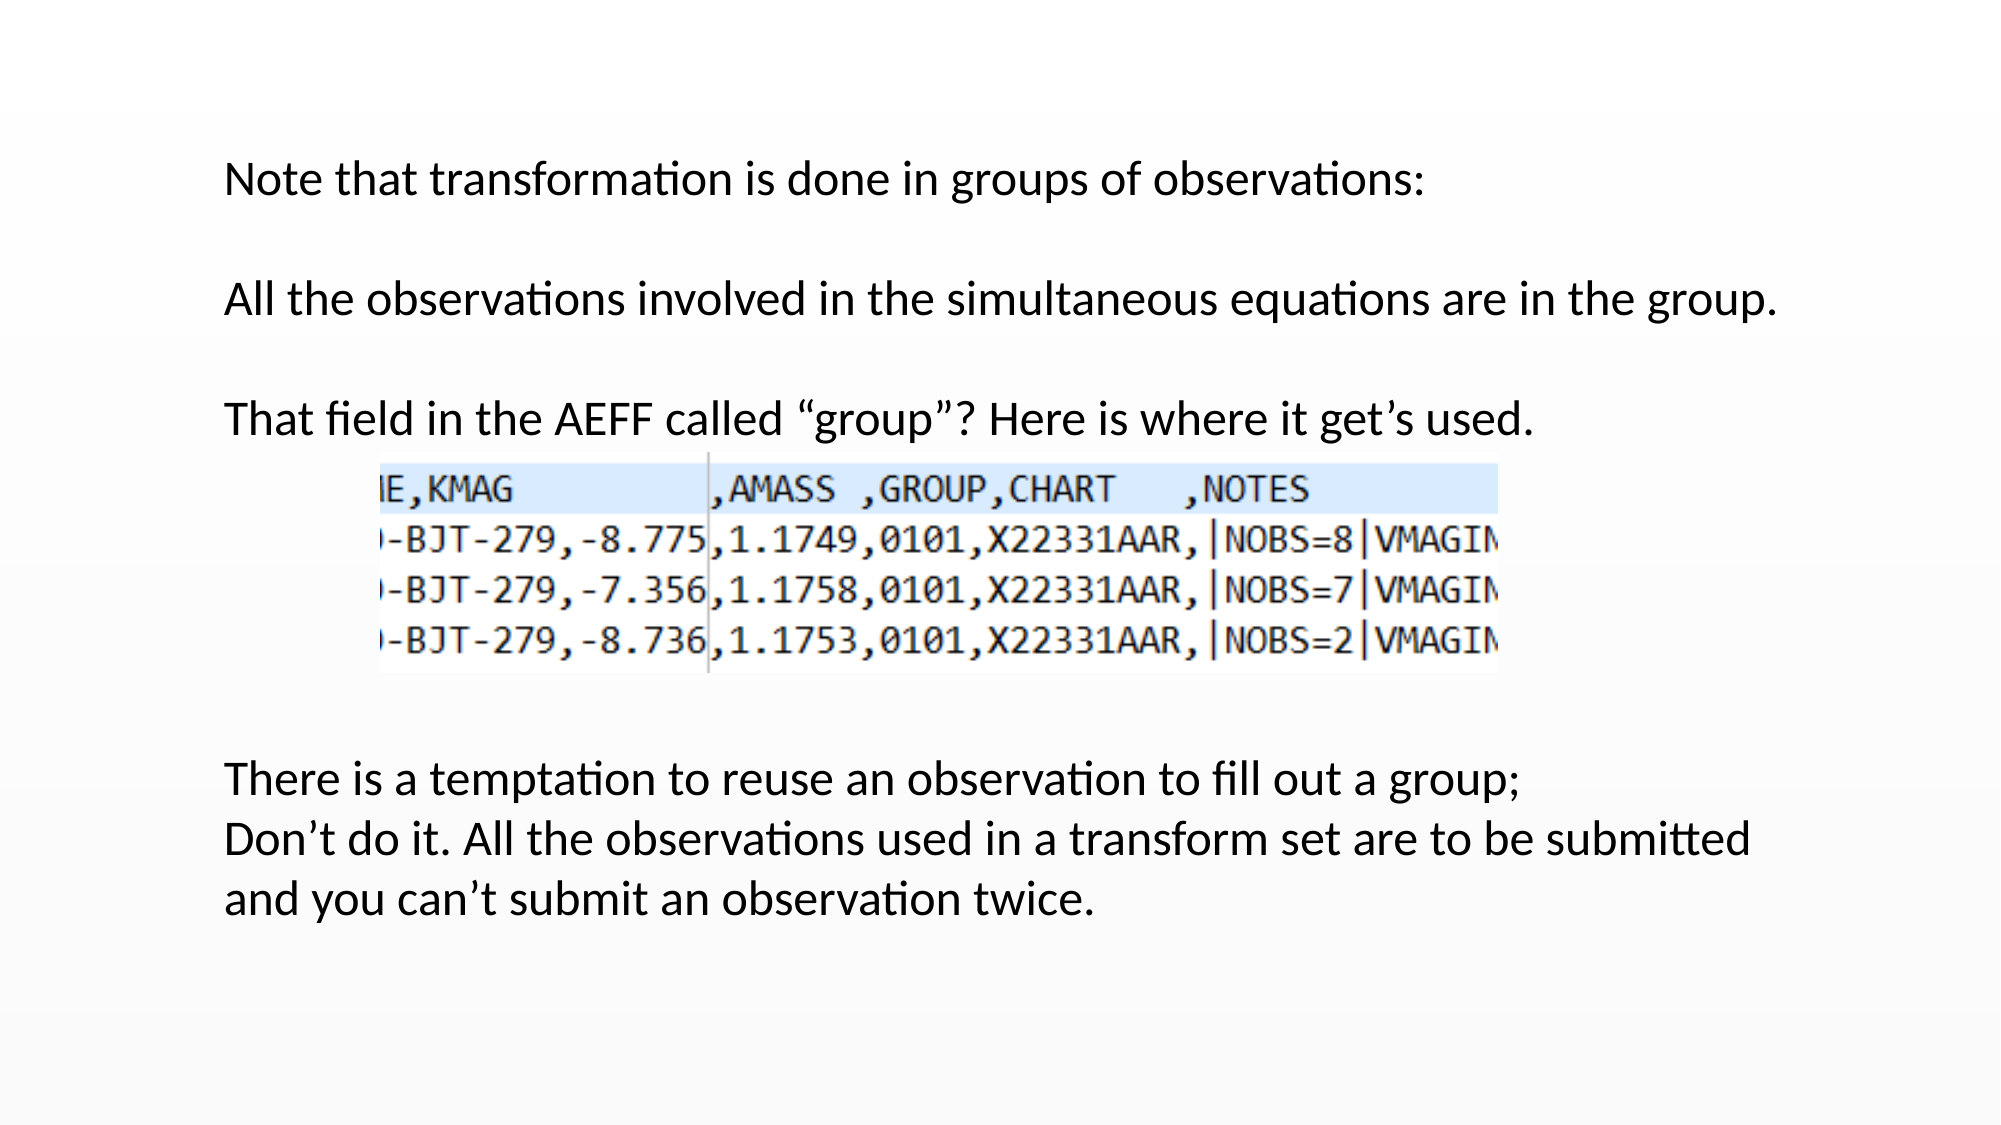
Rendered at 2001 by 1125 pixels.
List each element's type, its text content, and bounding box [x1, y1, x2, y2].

picture [380, 452, 1498, 673]
text_box Note that transformation is done in groups of observations: All the observations involved in the simultaneous equations are in the group. That field in the AEFF called “group”? Here is where it get’s used. There is a temptation to reuse an observation to fill out a group; Don’t do it. All the observations used in a transform set are to be submitted and you can’t submit an observation twice. [209, 138, 1795, 934]
